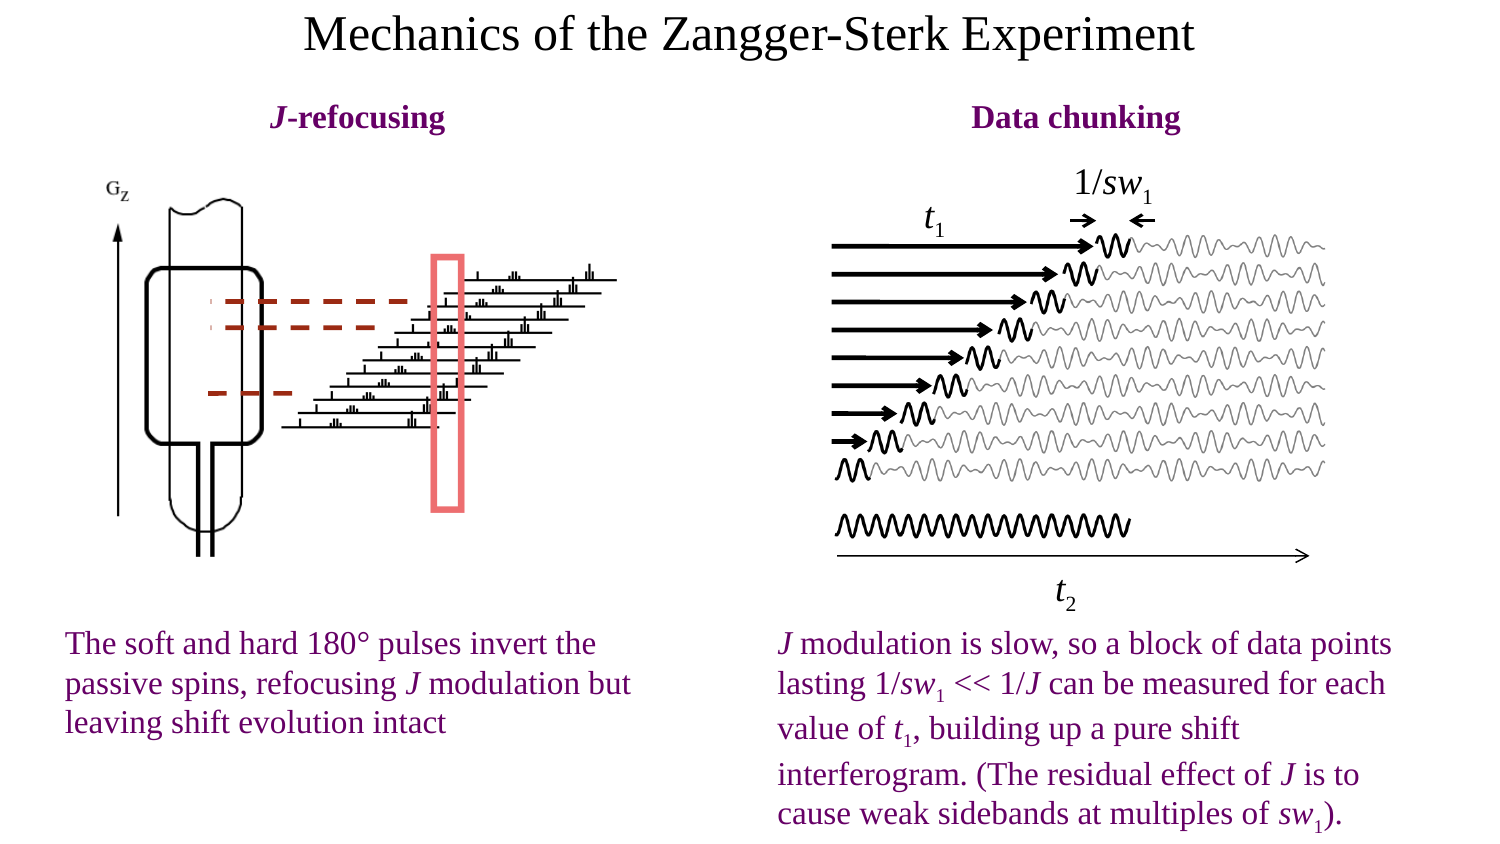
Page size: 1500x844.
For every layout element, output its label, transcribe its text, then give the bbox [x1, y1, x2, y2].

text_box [762, 87, 1426, 831]
text_box Mechanics of the Zangger-Sterk Experiment [74, 2, 1425, 73]
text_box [49, 87, 663, 750]
